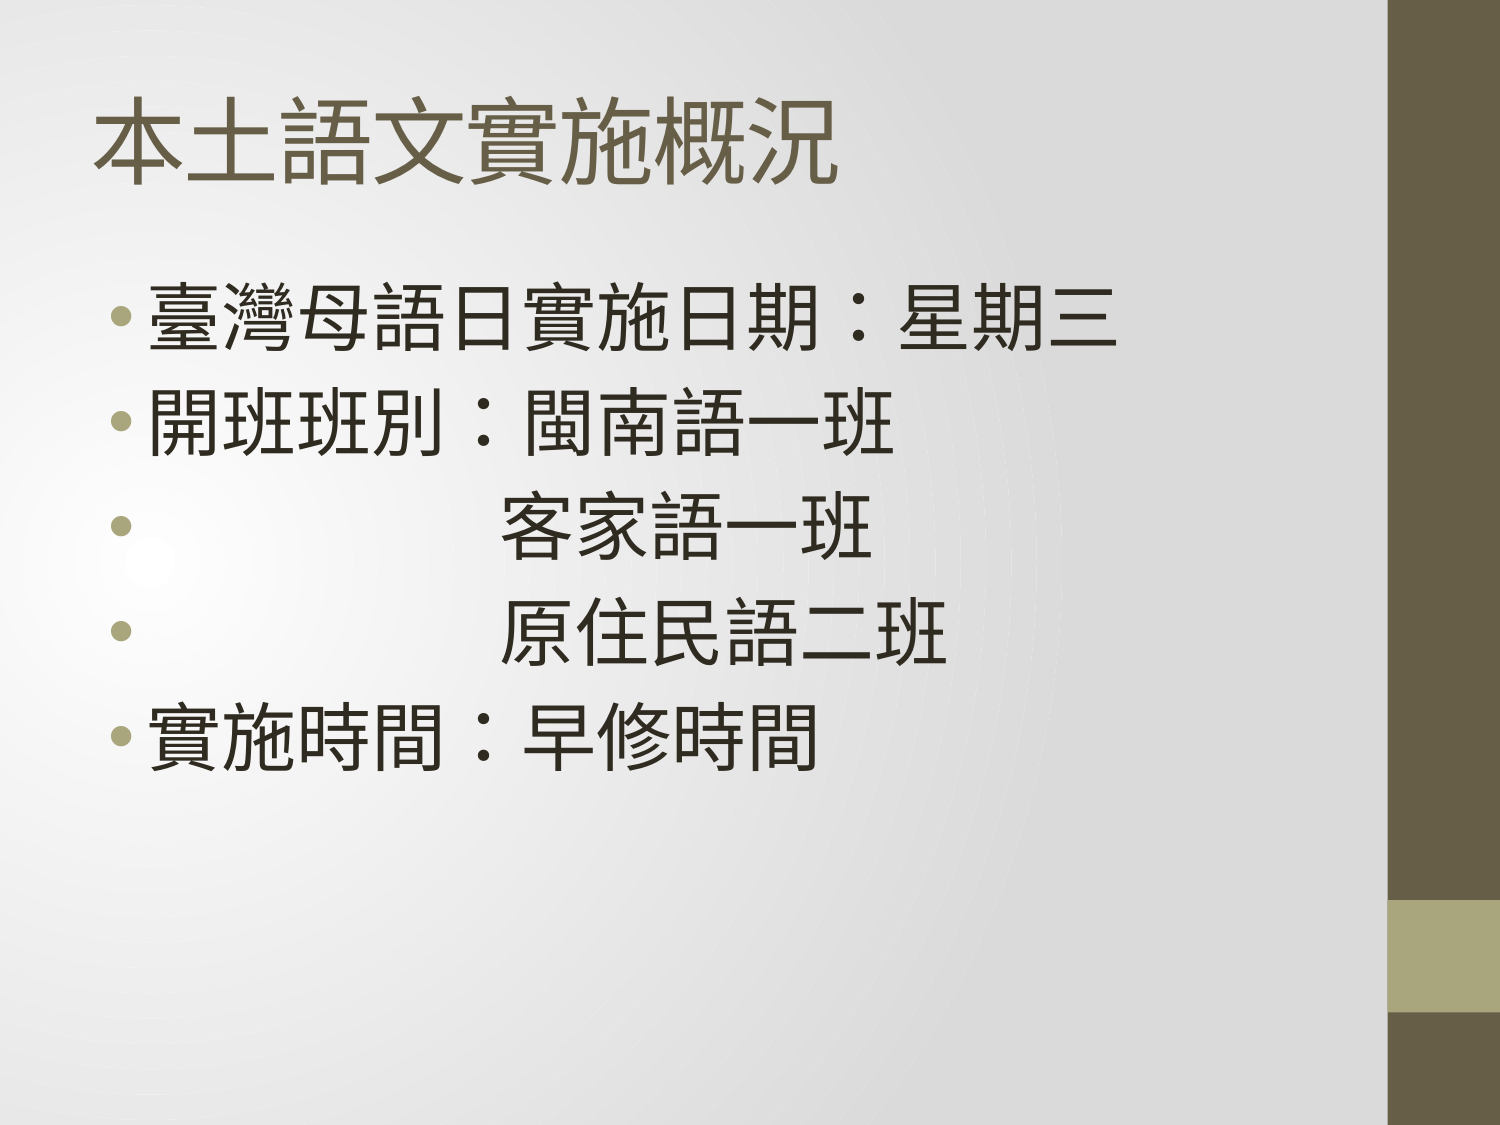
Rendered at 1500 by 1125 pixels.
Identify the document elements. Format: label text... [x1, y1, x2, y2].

list 臺灣母語日實施日期：星期三 開班班別：閩南語一班 客家語一班 原住民語二班 實施時間：早修時間 [75, 262, 1325, 1050]
title 本土語文實施概況 [75, 45, 1325, 233]
